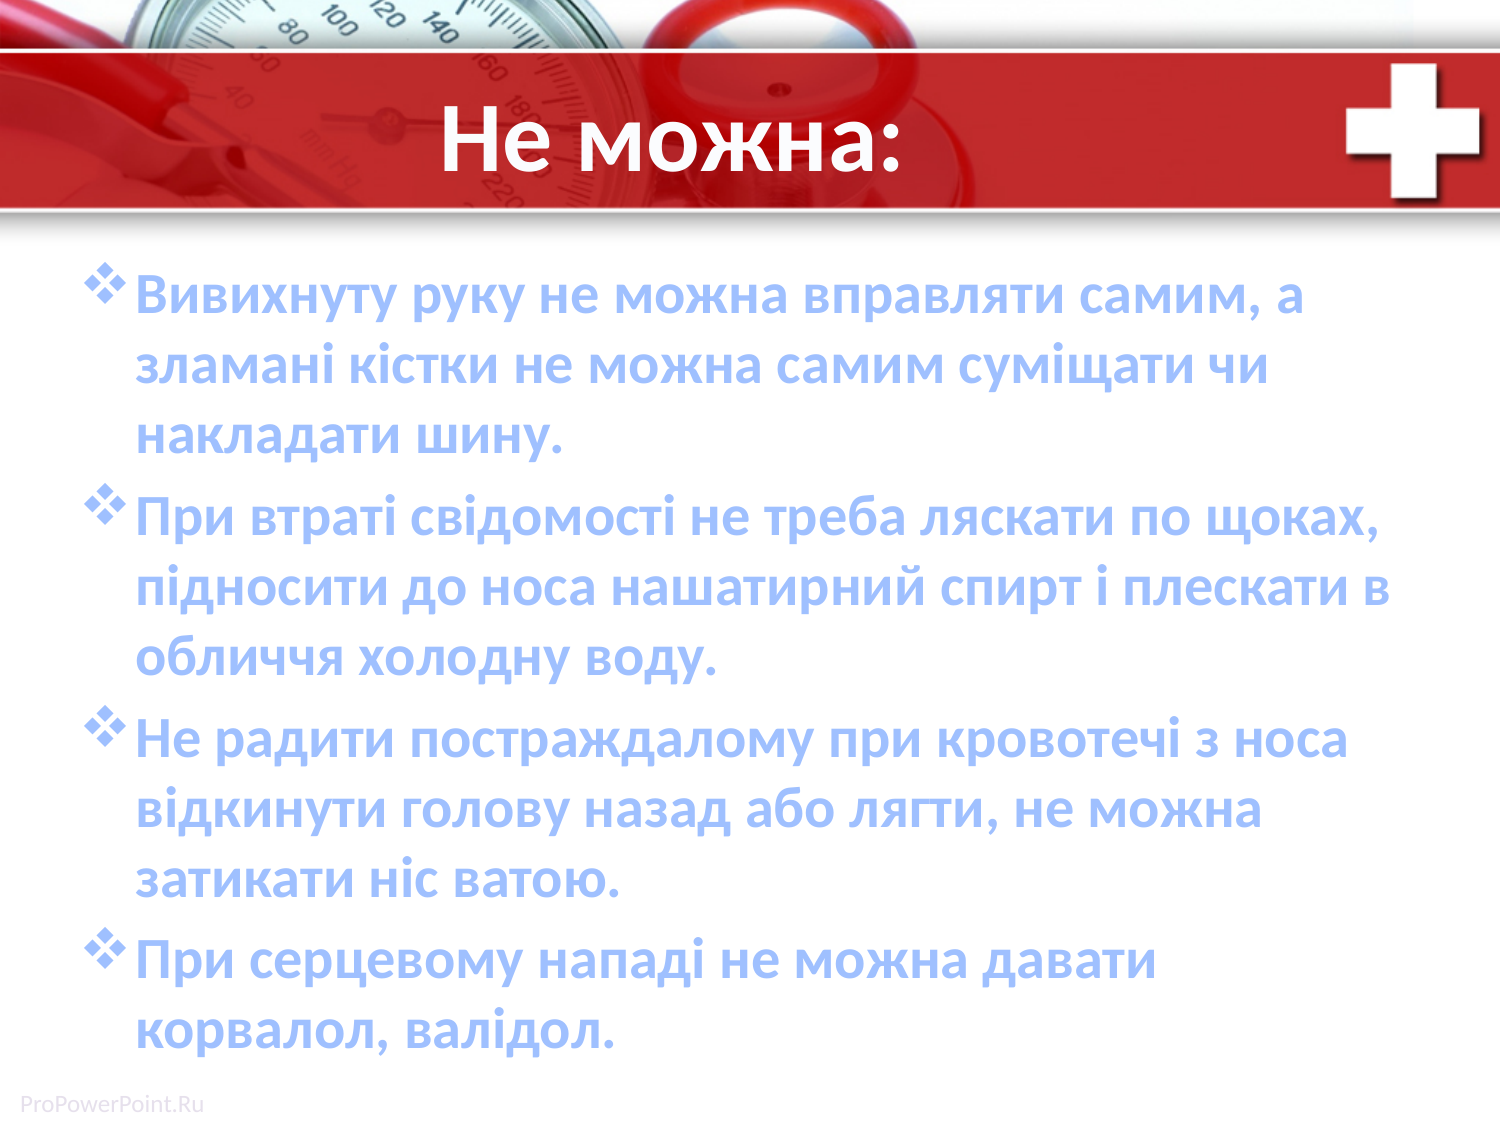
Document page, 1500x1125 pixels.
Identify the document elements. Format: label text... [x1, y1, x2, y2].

title Не можна: [75, 66, 1270, 197]
picture [0, 0, 1500, 1125]
list Вивихнуту руку не можна вправляти самим, а зламані кістки не можна самим суміщати чи накладати шину. При втраті свідомості не треба ляскати по щоках, підносити до носа нашатирний спирт і плескати в обличчя холодну воду. Не радити постраждалому при кровотечі з носа відкинути голову назад або лягти, не можна затикати ніс ватою. При серцевому нападі не можна давати корвалол, валідол. [63, 247, 1437, 1103]
